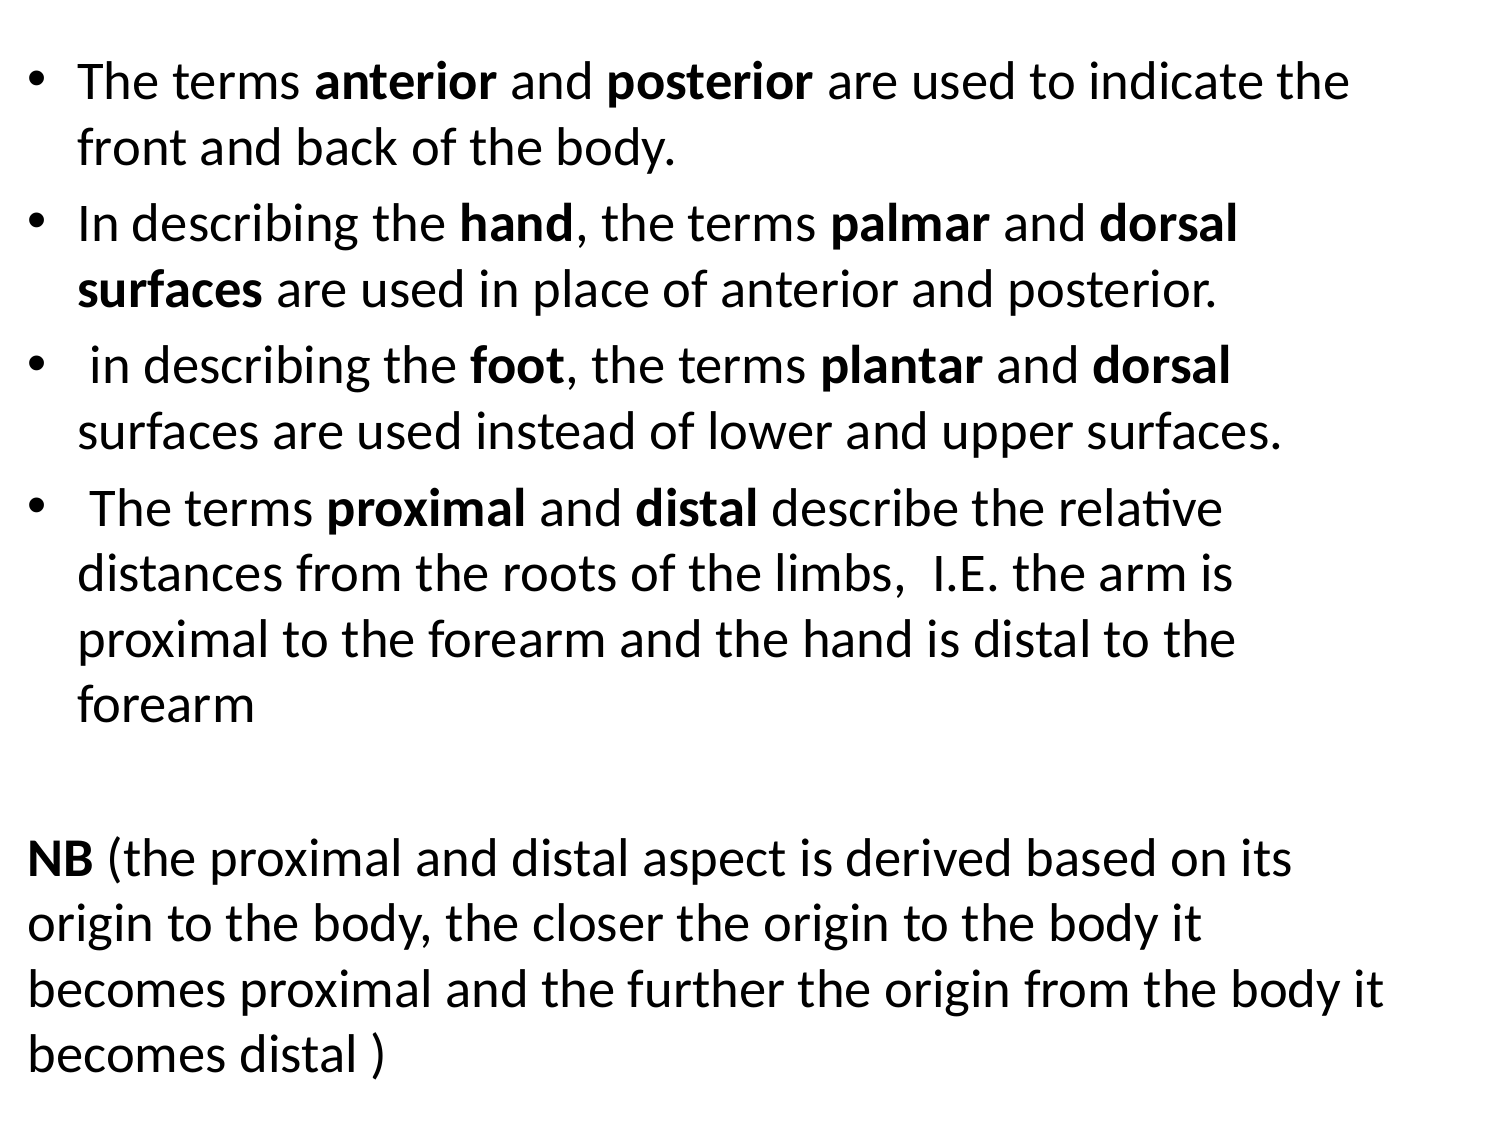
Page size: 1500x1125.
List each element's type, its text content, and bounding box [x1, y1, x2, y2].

list The terms anterior and posterior are used to indicate the front and back of the body. In describing the hand, the terms palmar and dorsal surfaces are used in place of anterior and posterior. in describing the foot, the terms plantar and dorsal surfaces are used instead of lower and upper surfaces. The terms proximal and distal describe the relative distances from the roots of the limbs, I.E. the arm is proximal to the forearm and the hand is distal to the forearm NB (the proximal and distal aspect is derived based on its origin to the body, the closer the origin to the body it becomes proximal and the further the origin from the body it becomes distal ) [12, 37, 1425, 1100]
